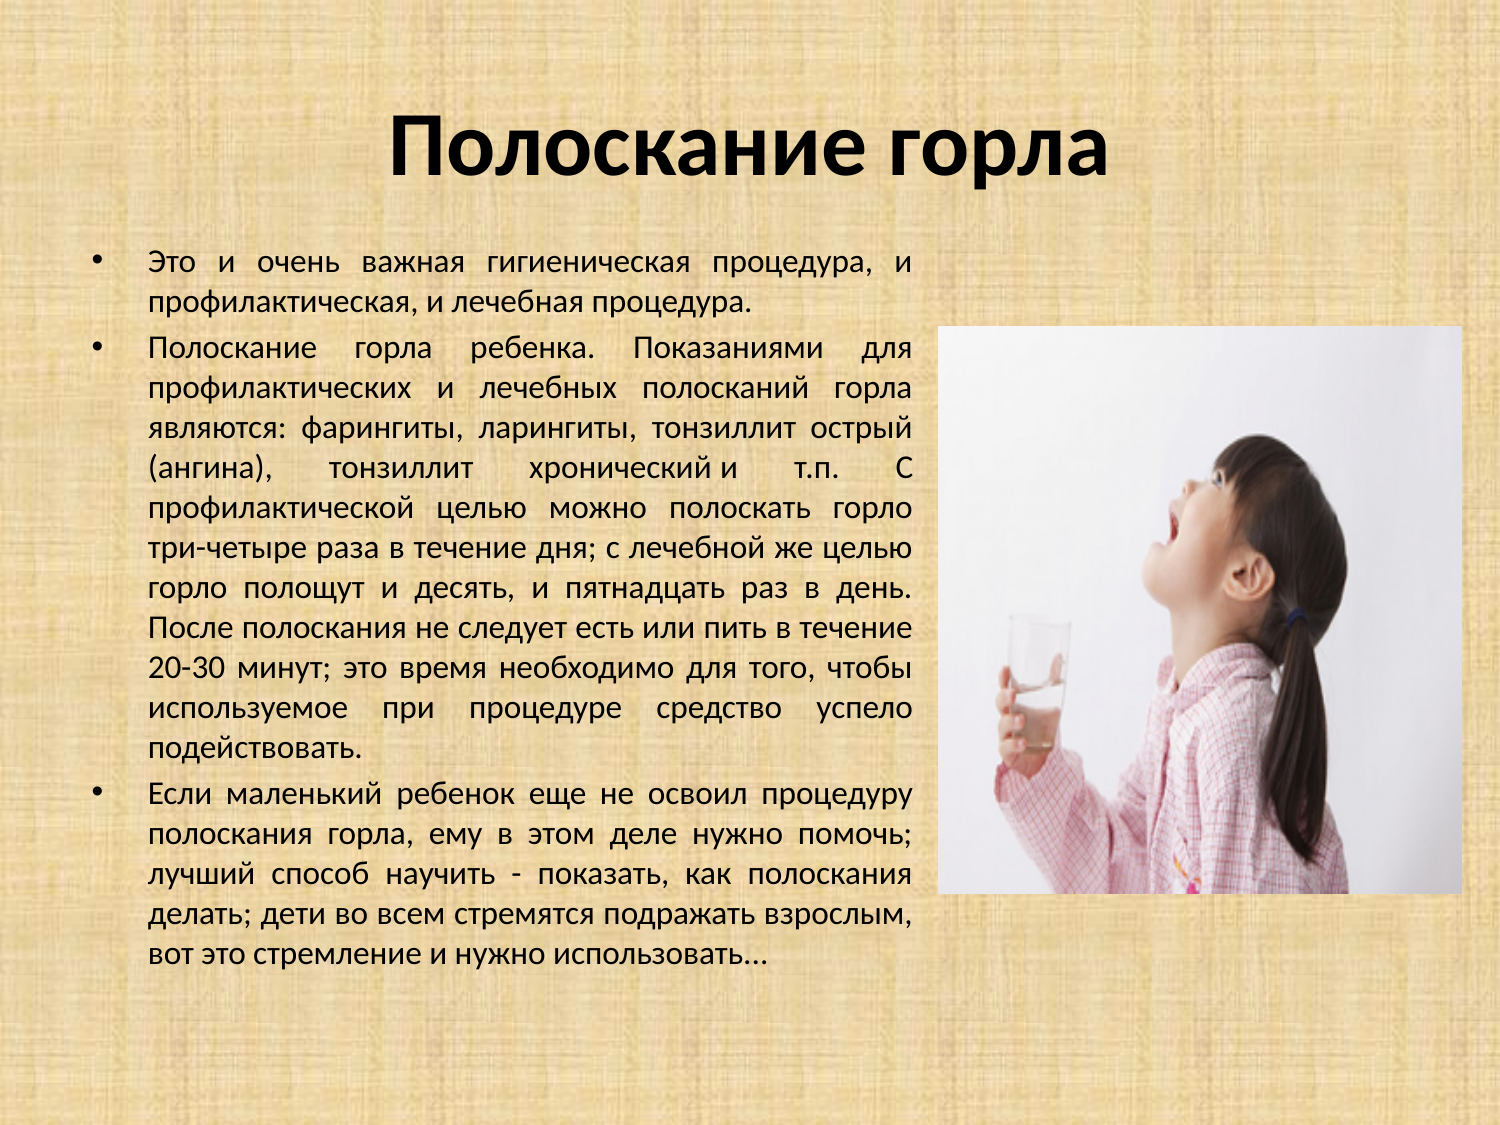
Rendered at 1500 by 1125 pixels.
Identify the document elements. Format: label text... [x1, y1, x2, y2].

title Полоскание горла [75, 45, 1425, 233]
list Это и очень важная гигиеническая процедура, и профилактическая, и лечебная процедура. Полоскание горла ребенка. Показаниями для профилактических и лечебных полосканий горла являются: фарингиты, ларингиты, тонзиллит острый (ангина), тонзиллит хронический и т.п. С профилактической целью можно полоскать горло три-четыре раза в течение дня; с лечебной же целью горло полощут и десять, и пятнадцать раз в день. После полоскания не следует есть или пить в течение 20-30 минут; это время необходимо для того, чтобы используемое при процедуре средство успело подействовать. Если маленький ребенок еще не освоил процедуру полоскания горла, ему в этом деле нужно помочь; лучший способ научить - показать, как полоскания делать; дети во всем стремятся подражать взрослым, вот это стремление и нужно использовать... [76, 231, 929, 1005]
picture [938, 326, 1463, 894]
